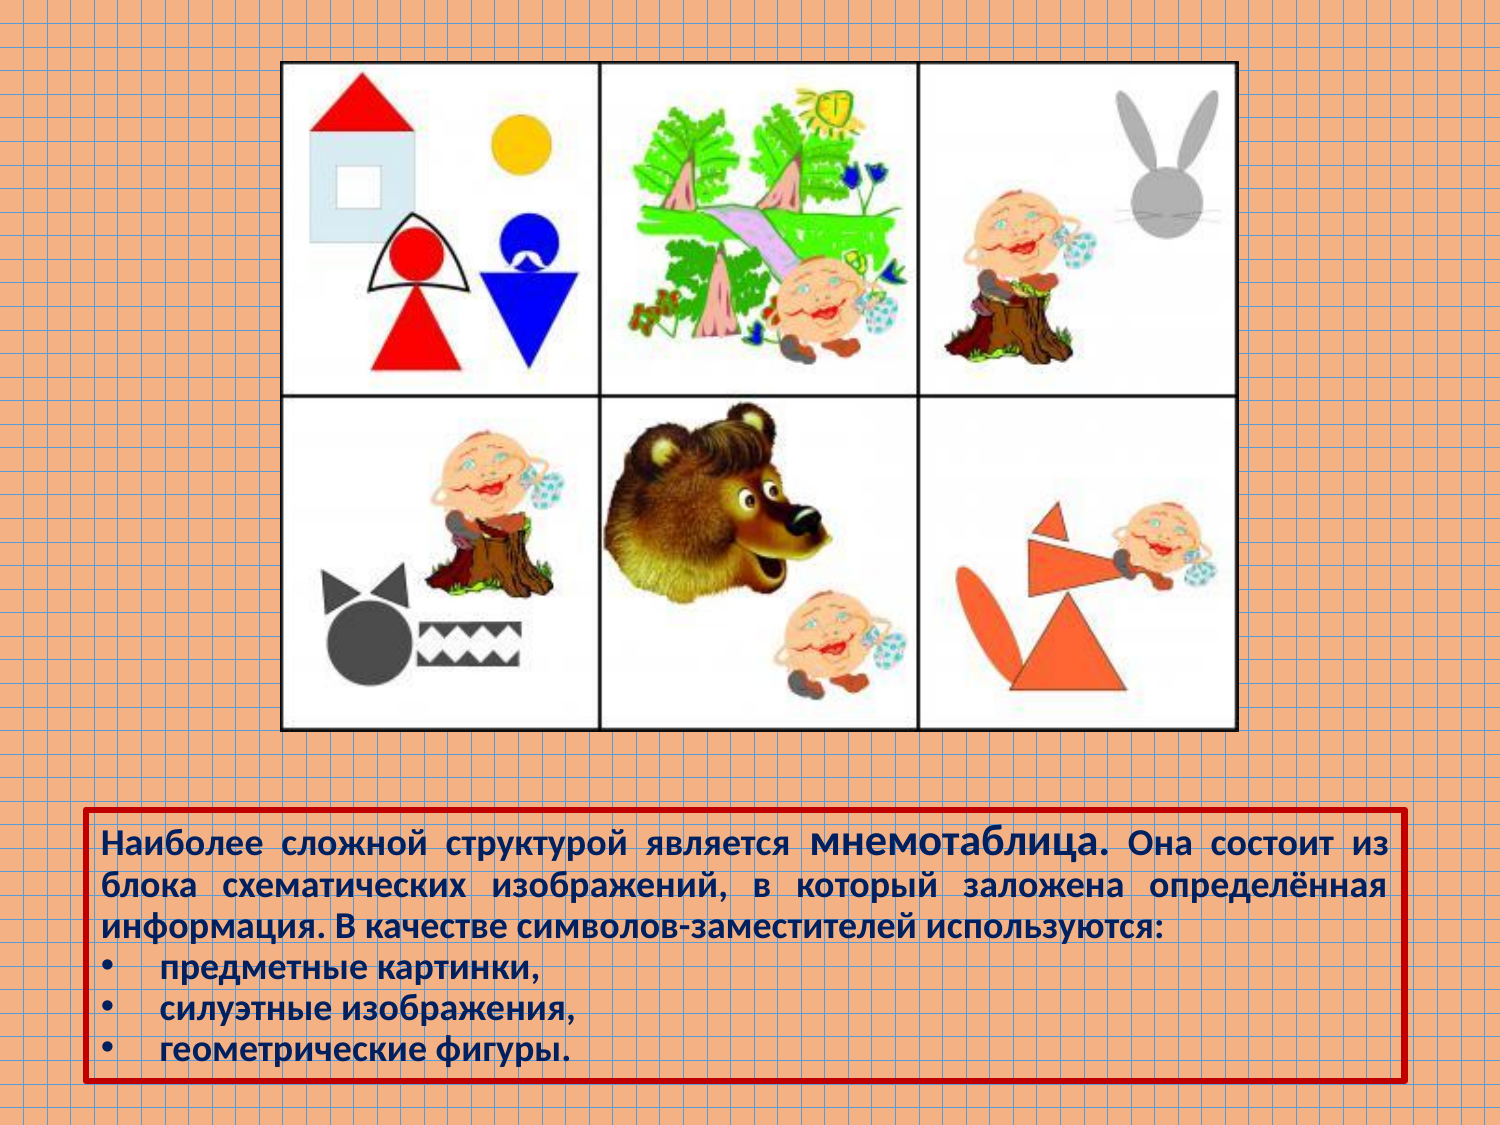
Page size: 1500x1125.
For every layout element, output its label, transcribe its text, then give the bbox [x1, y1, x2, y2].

picture [280, 61, 1239, 732]
subtitle Наиболее сложной структурой является мнемотаблица. Она состоит из блока схематических изображений, в который заложена определённая информация. В качестве символов-заместителей используются: предметные картинки, силуэтные изображения, геометрические фигуры. [85, 809, 1405, 1082]
